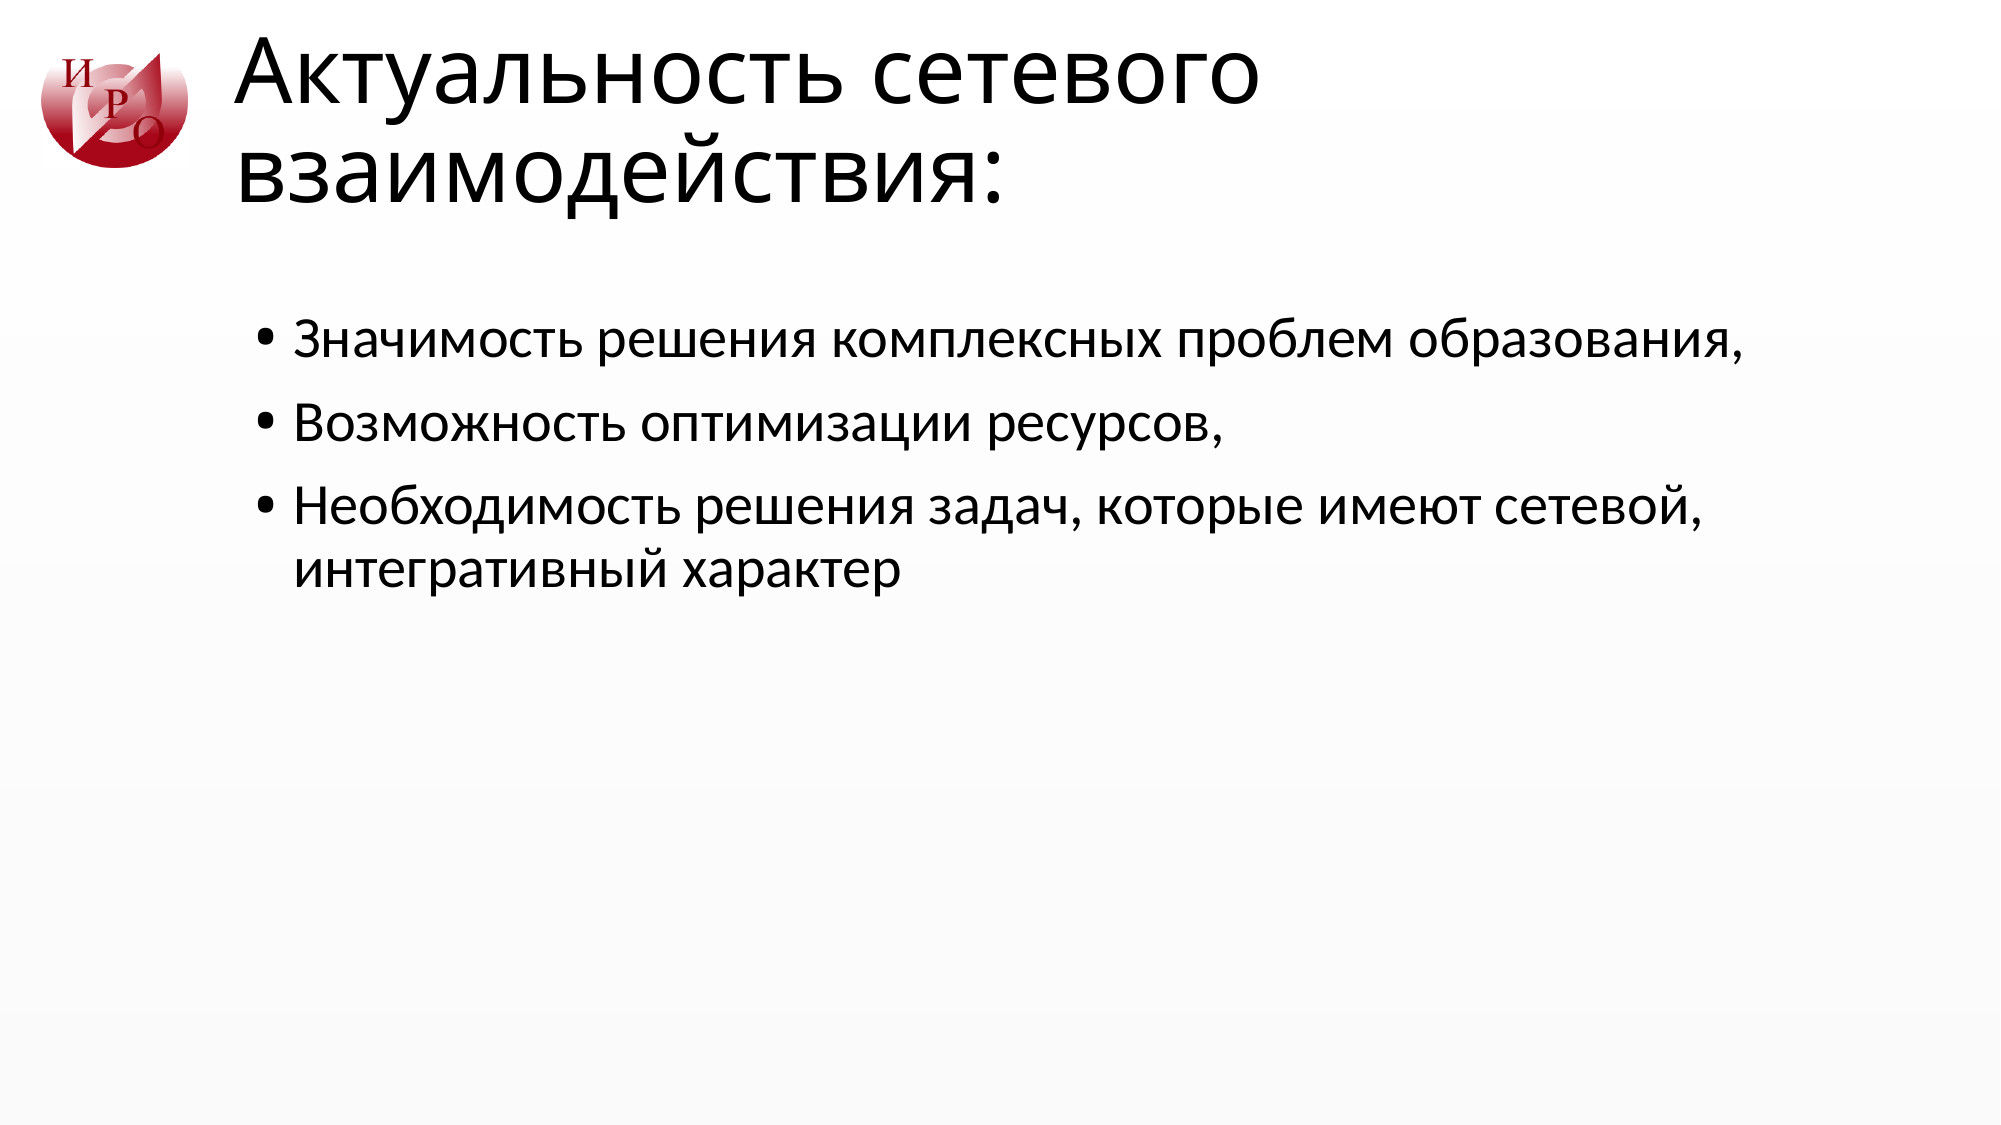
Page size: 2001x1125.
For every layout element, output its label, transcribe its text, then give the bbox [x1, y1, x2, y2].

picture [41, 32, 188, 168]
list Значимость решения комплексных проблем образования, Возможность оптимизации ресурсов, Необходимость решения задач, которые имеют сетевой, интегративный характер [240, 299, 1782, 1014]
text_box [325, 23, 1750, 59]
title Актуальность сетевого взаимодействия: [219, 59, 1863, 188]
